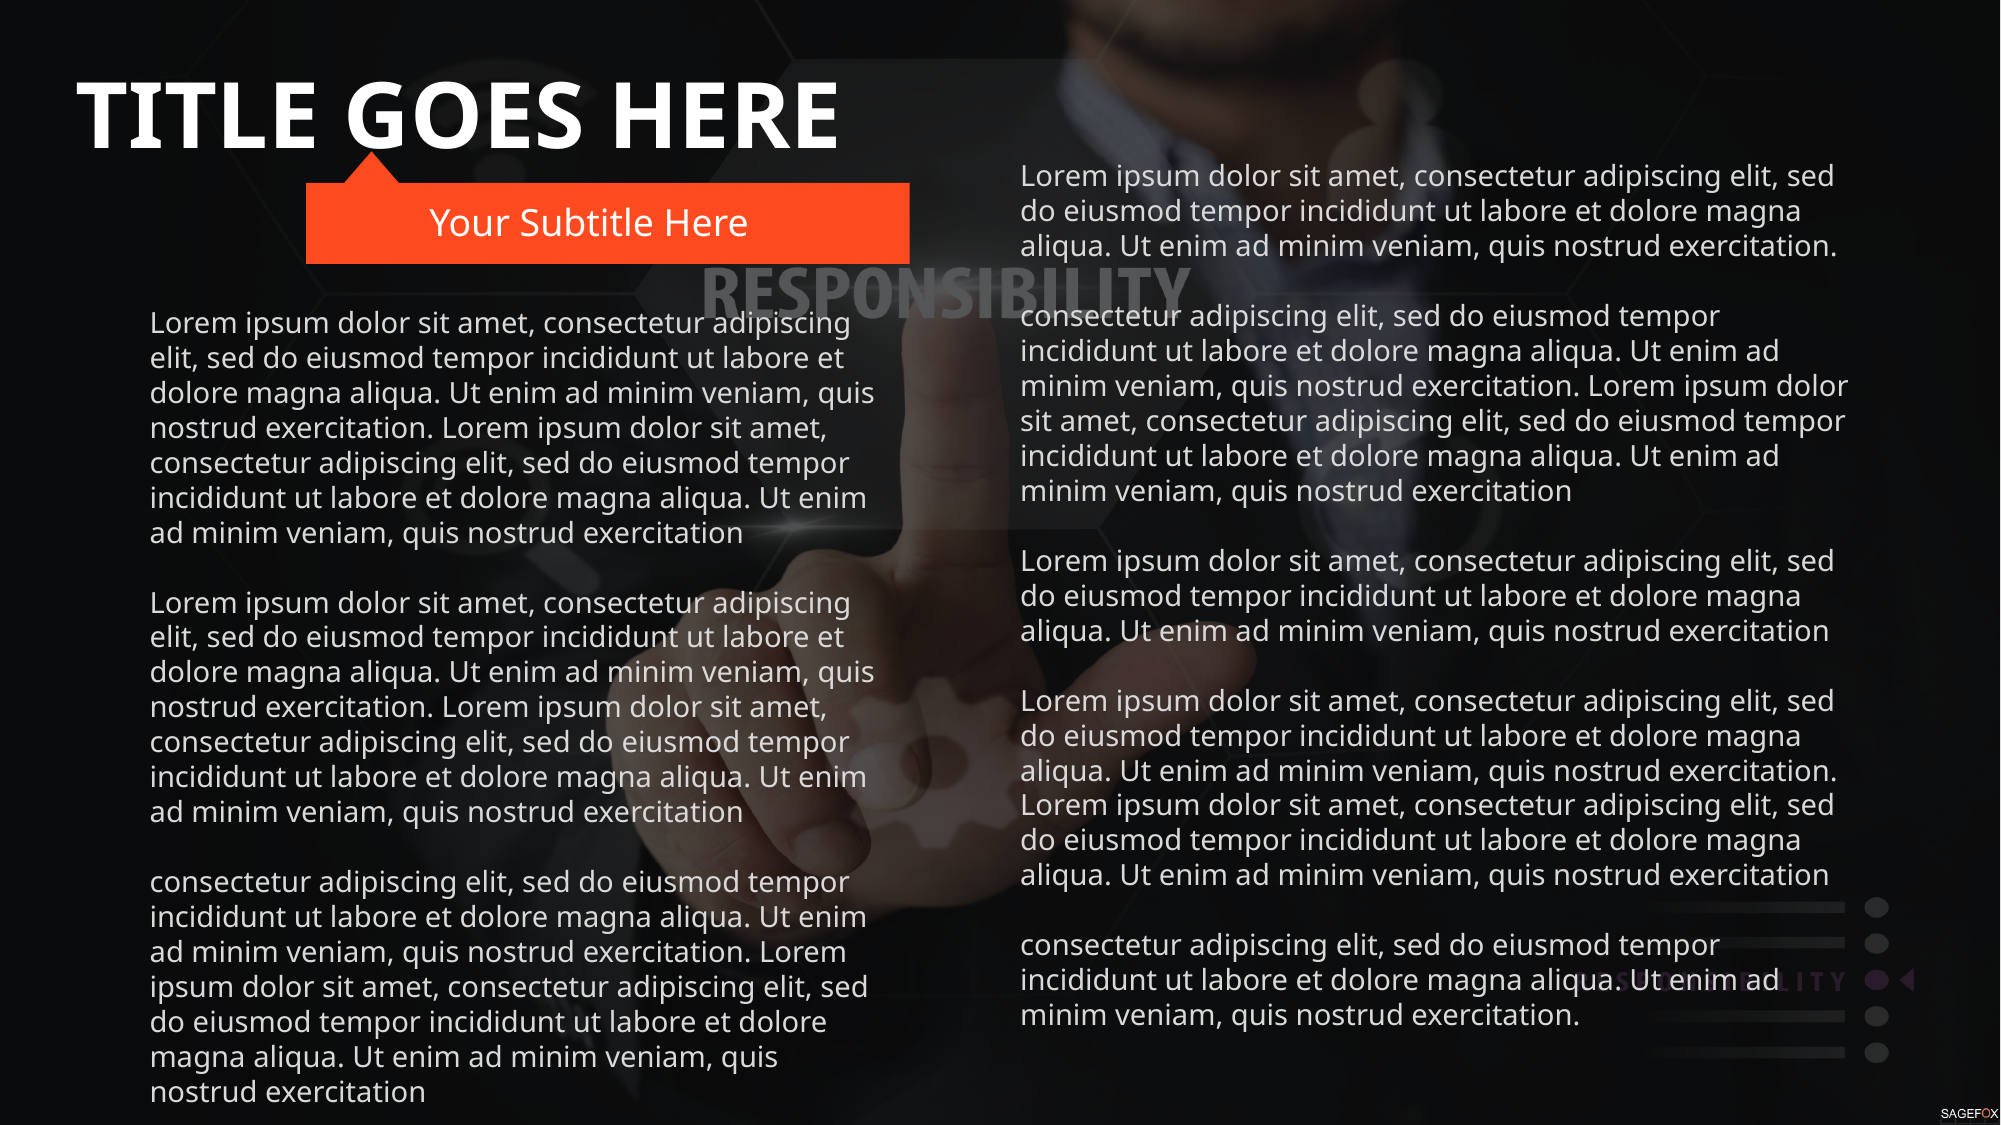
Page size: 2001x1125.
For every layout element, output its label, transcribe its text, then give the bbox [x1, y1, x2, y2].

text_box TITLE GOES HERE [60, 49, 965, 175]
text_box Lorem ipsum dolor sit amet, consectetur adipiscing elit, sed do eiusmod tempor incididunt ut labore et dolore magna aliqua. Ut enim ad minim veniam, quis nostrud exercitation. Lorem ipsum dolor sit amet, consectetur adipiscing elit, sed do eiusmod tempor incididunt ut labore et dolore magna aliqua. Ut enim ad minim veniam, quis nostrud exercitation Lorem ipsum dolor sit amet, consectetur adipiscing elit, sed do eiusmod tempor incididunt ut labore et dolore magna aliqua. Ut enim ad minim veniam, quis nostrud exercitation. Lorem ipsum dolor sit amet, consectetur adipiscing elit, sed do eiusmod tempor incididunt ut labore et dolore magna aliqua. Ut enim ad minim veniam, quis nostrud exercitation consectetur adipiscing elit, sed do eiusmod tempor incididunt ut labore et dolore magna aliqua. Ut enim ad minim veniam, quis nostrud exercitation. Lorem ipsum dolor sit amet, consectetur adipiscing elit, sed do eiusmod tempor incididunt ut labore et dolore magna aliqua. Ut enim ad minim veniam, quis nostrud exercitation [134, 296, 897, 1125]
text_box Lorem ipsum dolor sit amet, consectetur adipiscing elit, sed do eiusmod tempor incididunt ut labore et dolore magna aliqua. Ut enim ad minim veniam, quis nostrud exercitation. consectetur adipiscing elit, sed do eiusmod tempor incididunt ut labore et dolore magna aliqua. Ut enim ad minim veniam, quis nostrud exercitation. Lorem ipsum dolor sit amet, consectetur adipiscing elit, sed do eiusmod tempor incididunt ut labore et dolore magna aliqua. Ut enim ad minim veniam, quis nostrud exercitation Lorem ipsum dolor sit amet, consectetur adipiscing elit, sed do eiusmod tempor incididunt ut labore et dolore magna aliqua. Ut enim ad minim veniam, quis nostrud exercitation Lorem ipsum dolor sit amet, consectetur adipiscing elit, sed do eiusmod tempor incididunt ut labore et dolore magna aliqua. Ut enim ad minim veniam, quis nostrud exercitation. Lorem ipsum dolor sit amet, consectetur adipiscing elit, sed do eiusmod tempor incididunt ut labore et dolore magna aliqua. Ut enim ad minim veniam, quis nostrud exercitation consectetur adipiscing elit, sed do eiusmod tempor incididunt ut labore et dolore magna aliqua. Ut enim ad minim veniam, quis nostrud exercitation. [1005, 150, 1876, 1039]
picture [1940, 0, 2001, 1125]
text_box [306, 151, 910, 264]
